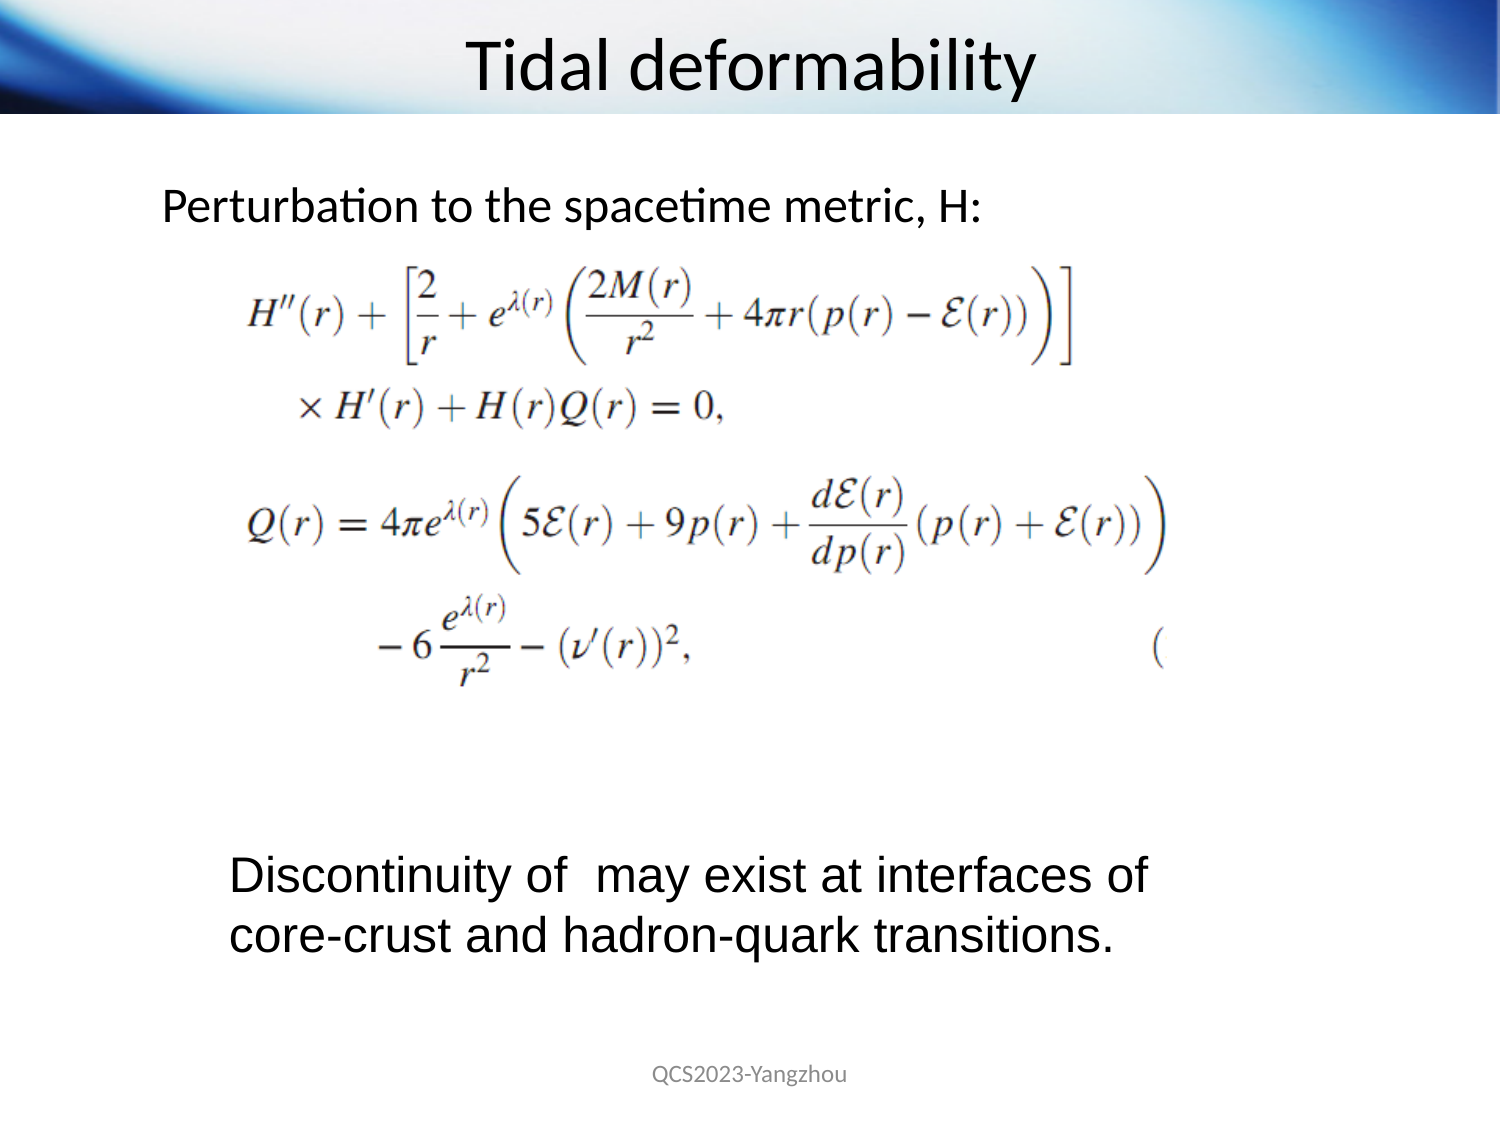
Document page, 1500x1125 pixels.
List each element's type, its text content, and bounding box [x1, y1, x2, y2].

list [241, 240, 1077, 459]
title Tidal deformability [76, 19, 1427, 102]
picture [241, 465, 1168, 696]
text_box Perturbation to the spacetime metric, H: [147, 165, 999, 240]
footer QCS2023-Yangzhou [512, 1042, 988, 1103]
picture [0, 0, 1500, 114]
